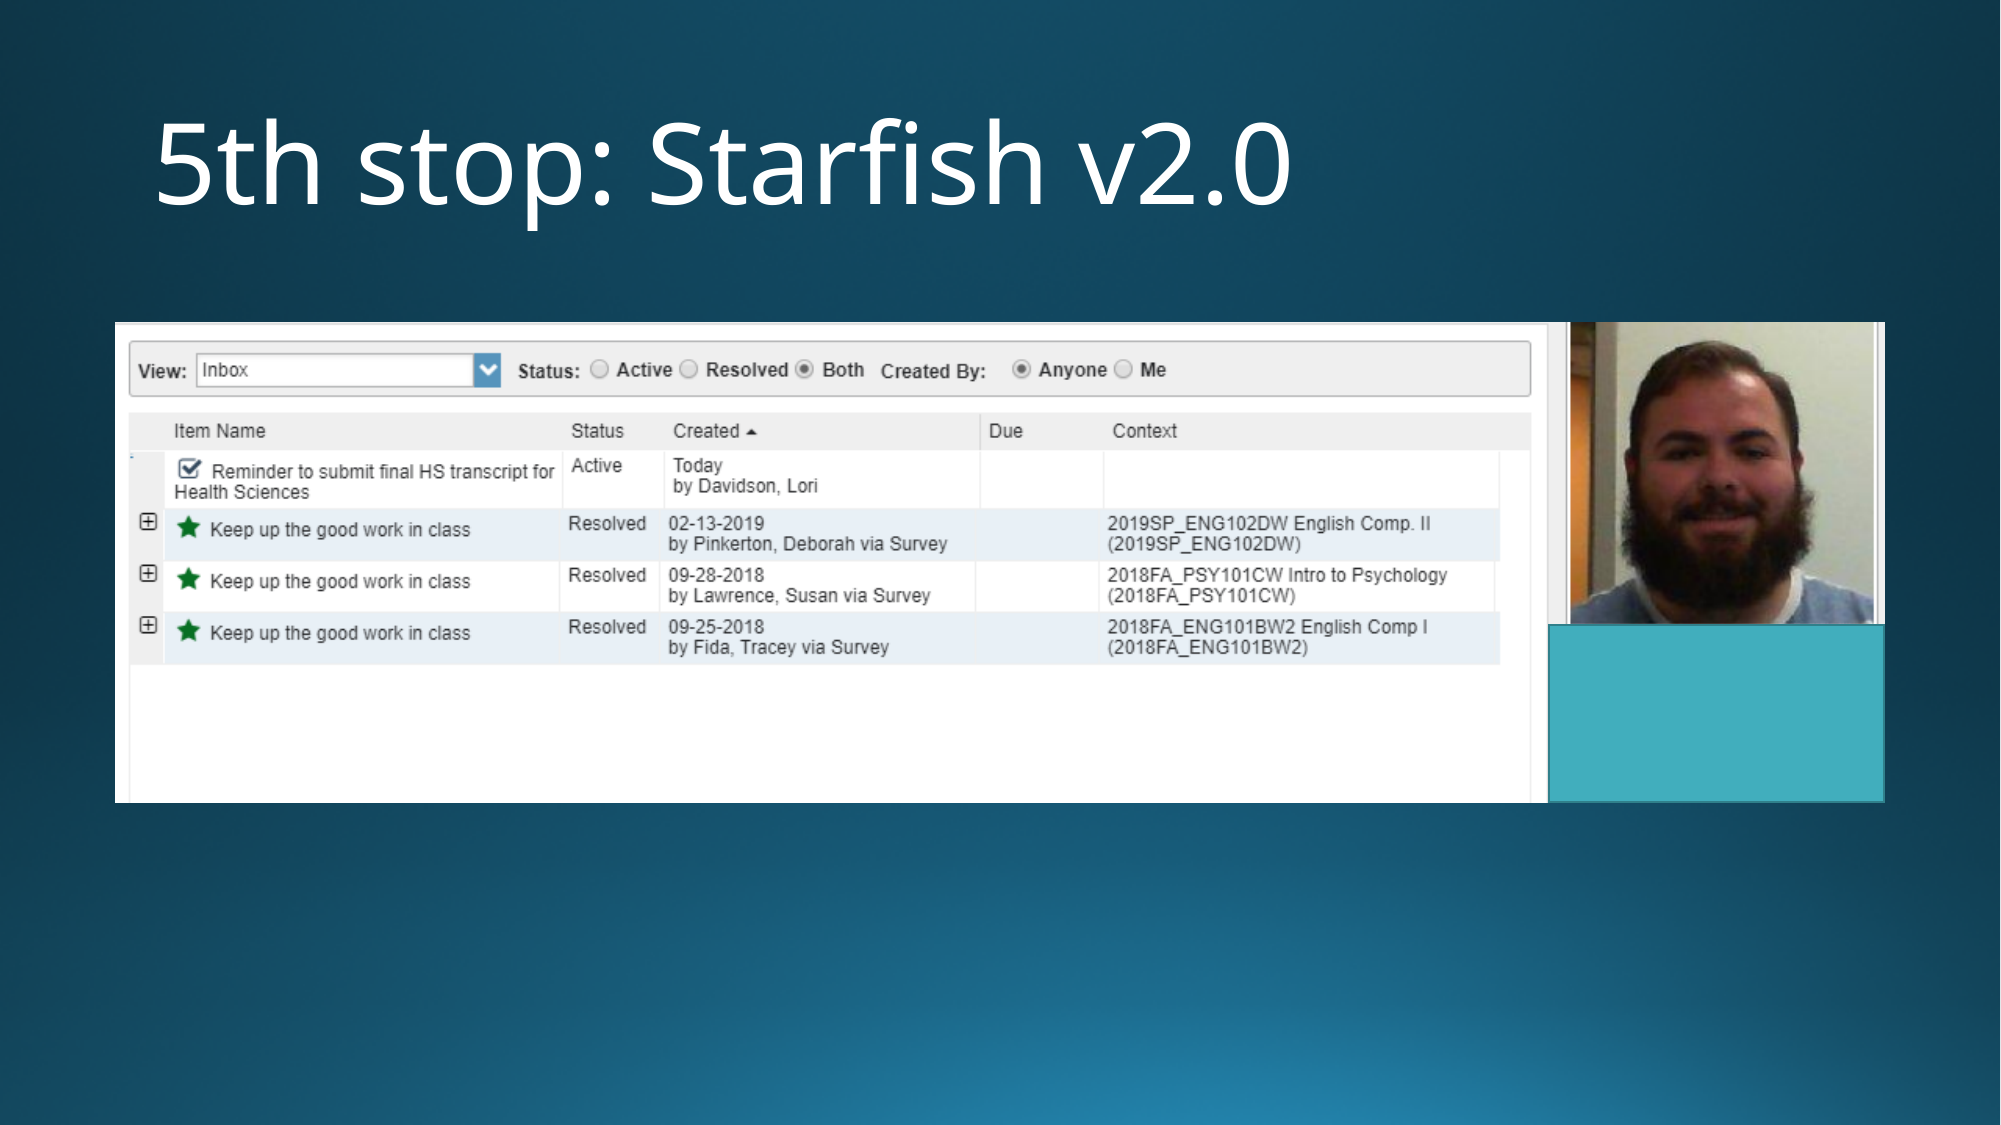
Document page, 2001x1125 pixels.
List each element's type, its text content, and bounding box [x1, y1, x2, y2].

picture [0, 0, 2001, 1125]
title 5th stop: Starfish v2.0 [137, 59, 1863, 278]
